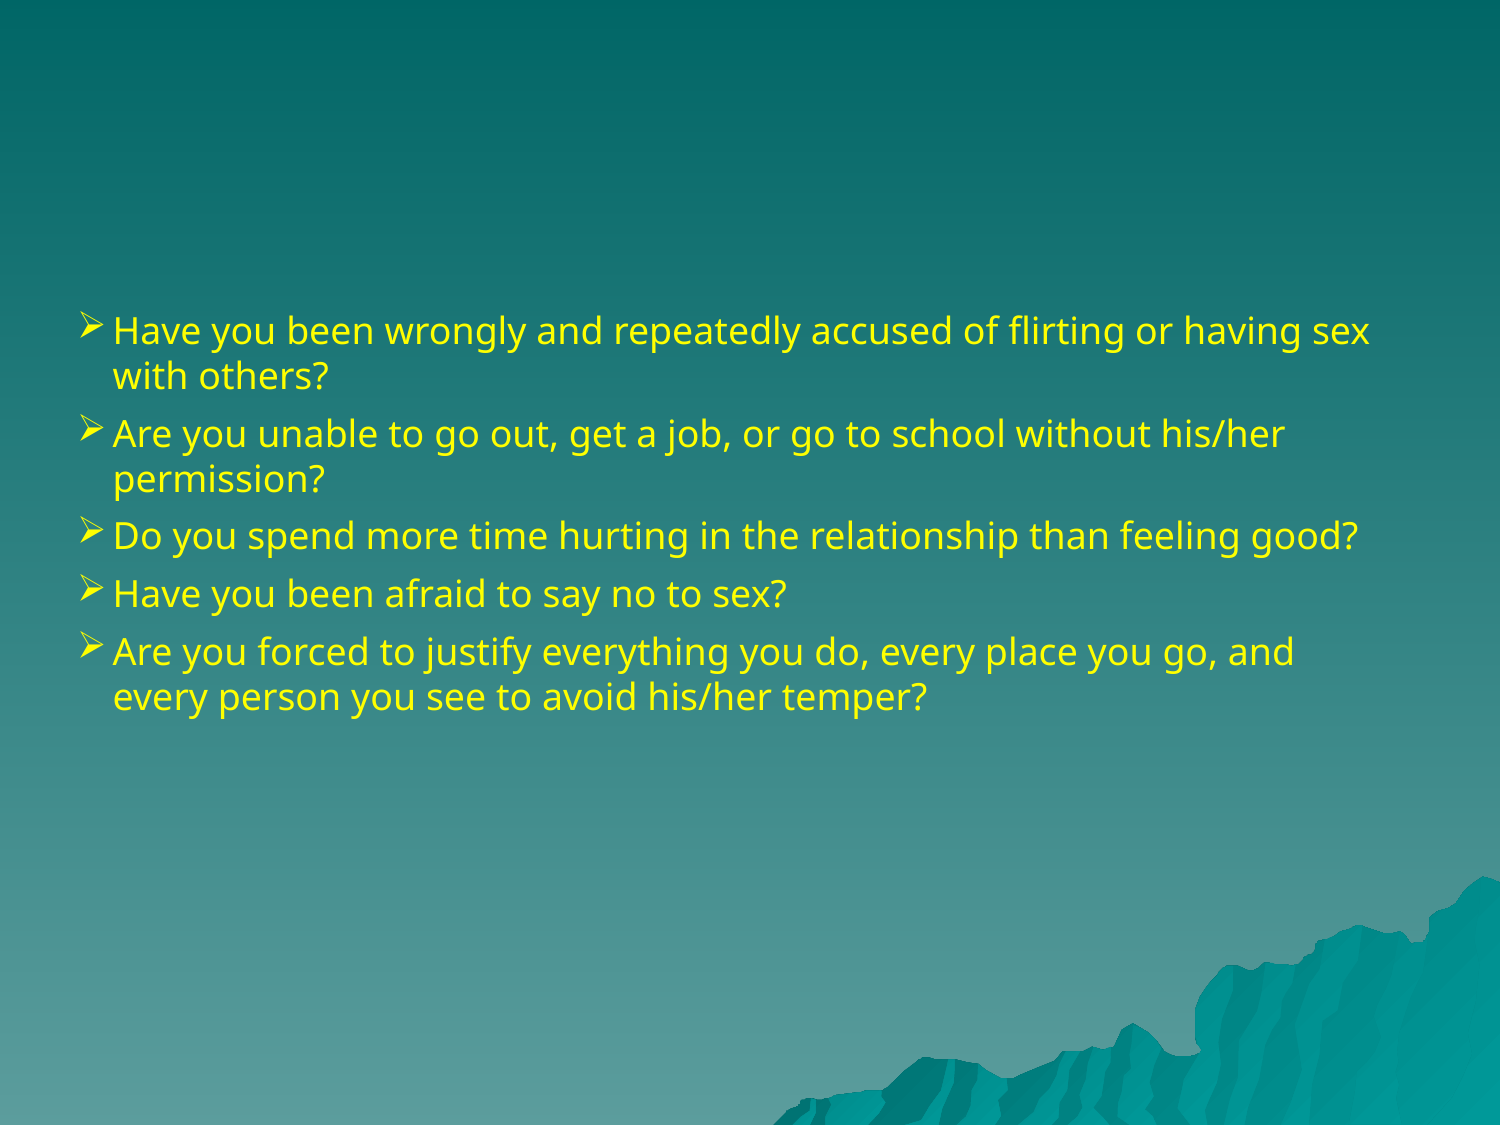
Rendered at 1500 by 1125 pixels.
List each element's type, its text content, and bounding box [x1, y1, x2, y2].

text_box Have you been wrongly and repeatedly accused of flirting or having sex with others? Are you unable to go out, get a job, or go to school without his/her permission? Do you spend more time hurting in the relationship than feeling good? Have you been afraid to say no to sex? Are you forced to justify everything you do, every place you go, and every person you see to avoid his/her temper? [62, 299, 1400, 828]
